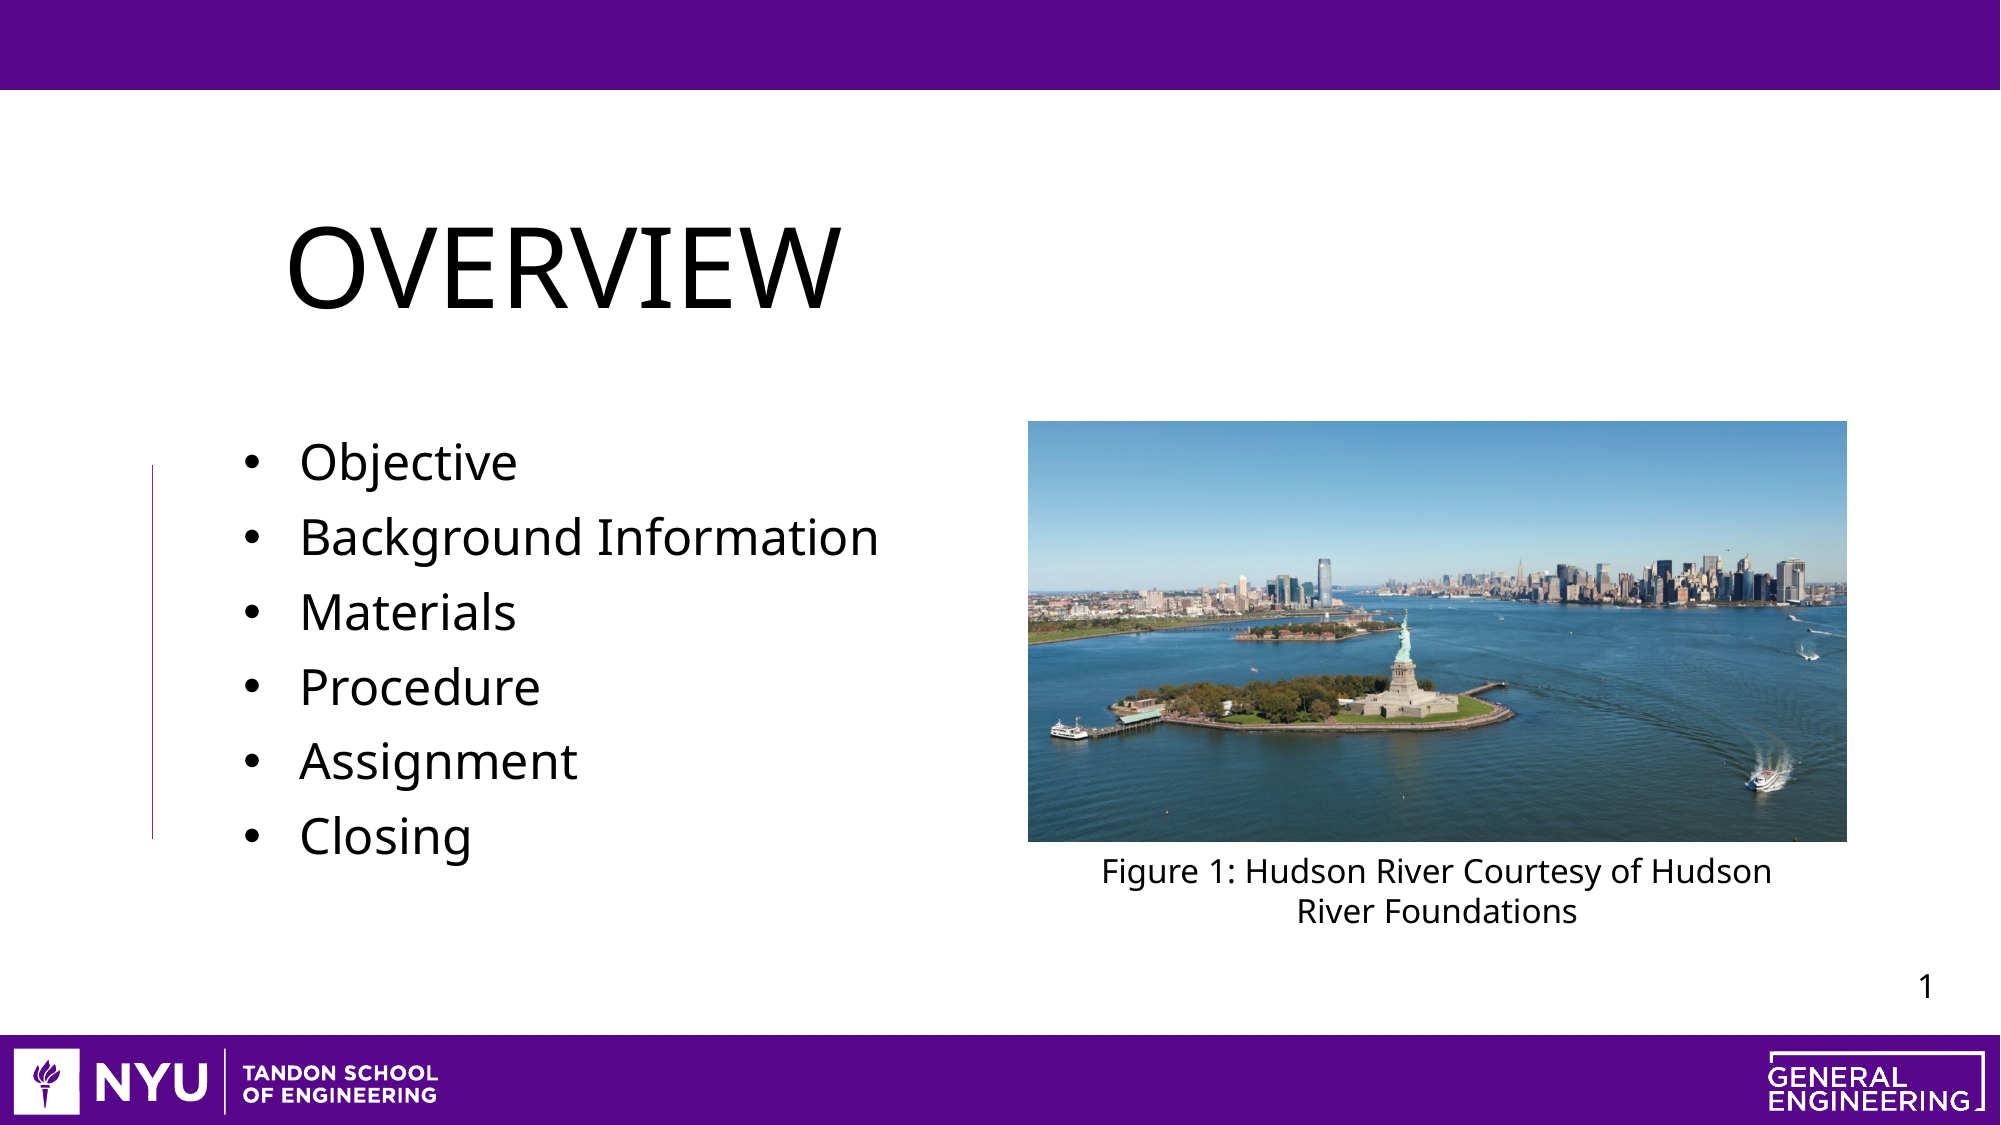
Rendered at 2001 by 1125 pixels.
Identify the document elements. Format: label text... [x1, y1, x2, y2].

picture [13, 1048, 438, 1115]
text_box Figure 1: Hudson River Courtesy of Hudson River Foundations [1084, 842, 1791, 938]
picture [1768, 1051, 1985, 1111]
picture [1028, 421, 1847, 842]
title OVERVIEW [268, 181, 1727, 341]
text_box 1 [1802, 958, 1951, 1013]
text_box [0, 0, 2000, 91]
text_box [0, 1034, 2000, 1125]
subtitle Objective Background Information Materials Procedure Assignment Closing [228, 359, 1777, 943]
